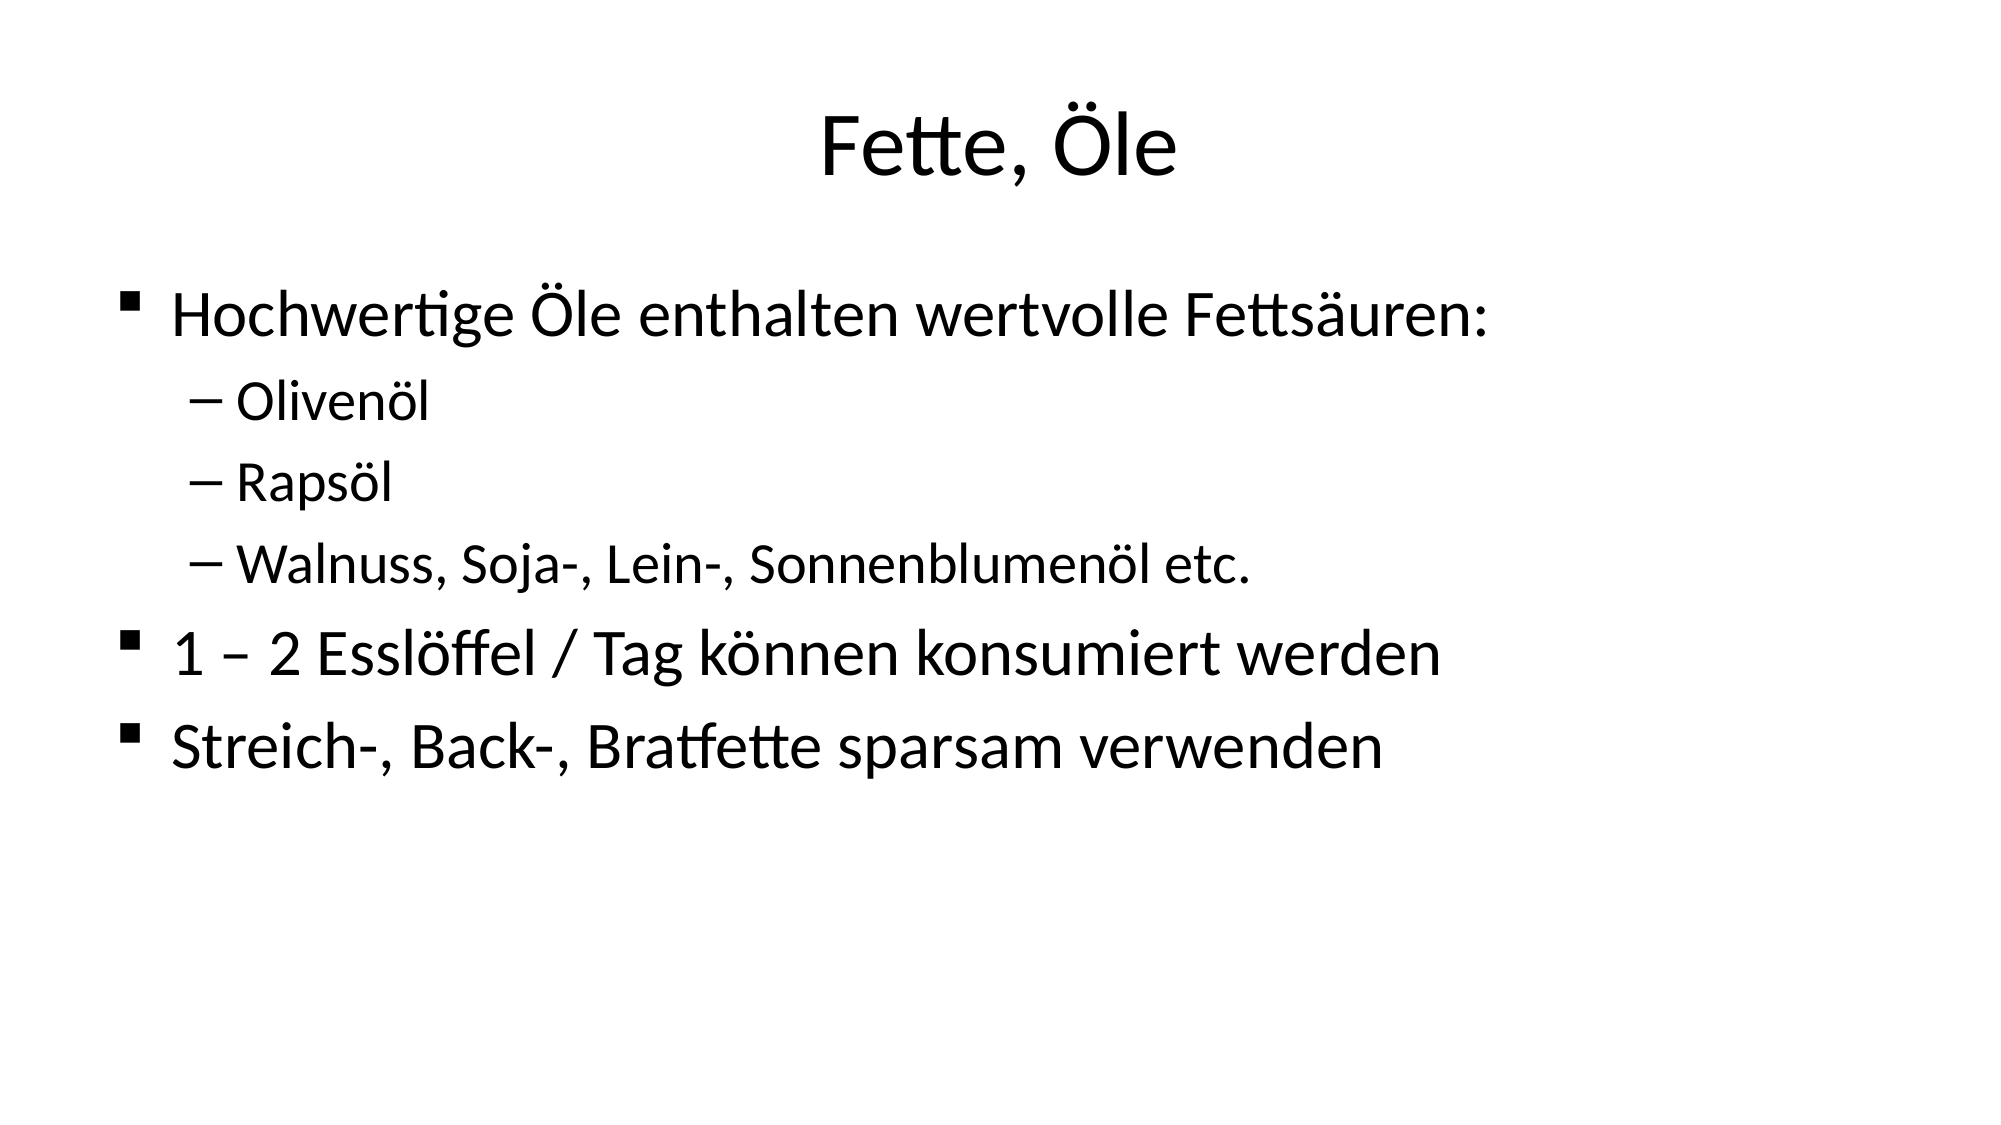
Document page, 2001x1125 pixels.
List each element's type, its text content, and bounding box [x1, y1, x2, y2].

title Fette, Öle [99, 45, 1900, 233]
list Hochwertige Öle enthalten wertvolle Fettsäuren: Olivenöl Rapsöl Walnuss, Soja-, Lein-, Sonnenblumenöl etc. 1 – 2 Esslöffel / Tag können konsumiert werden Streich-, Back-, Bratfette sparsam verwenden [99, 262, 1900, 1005]
